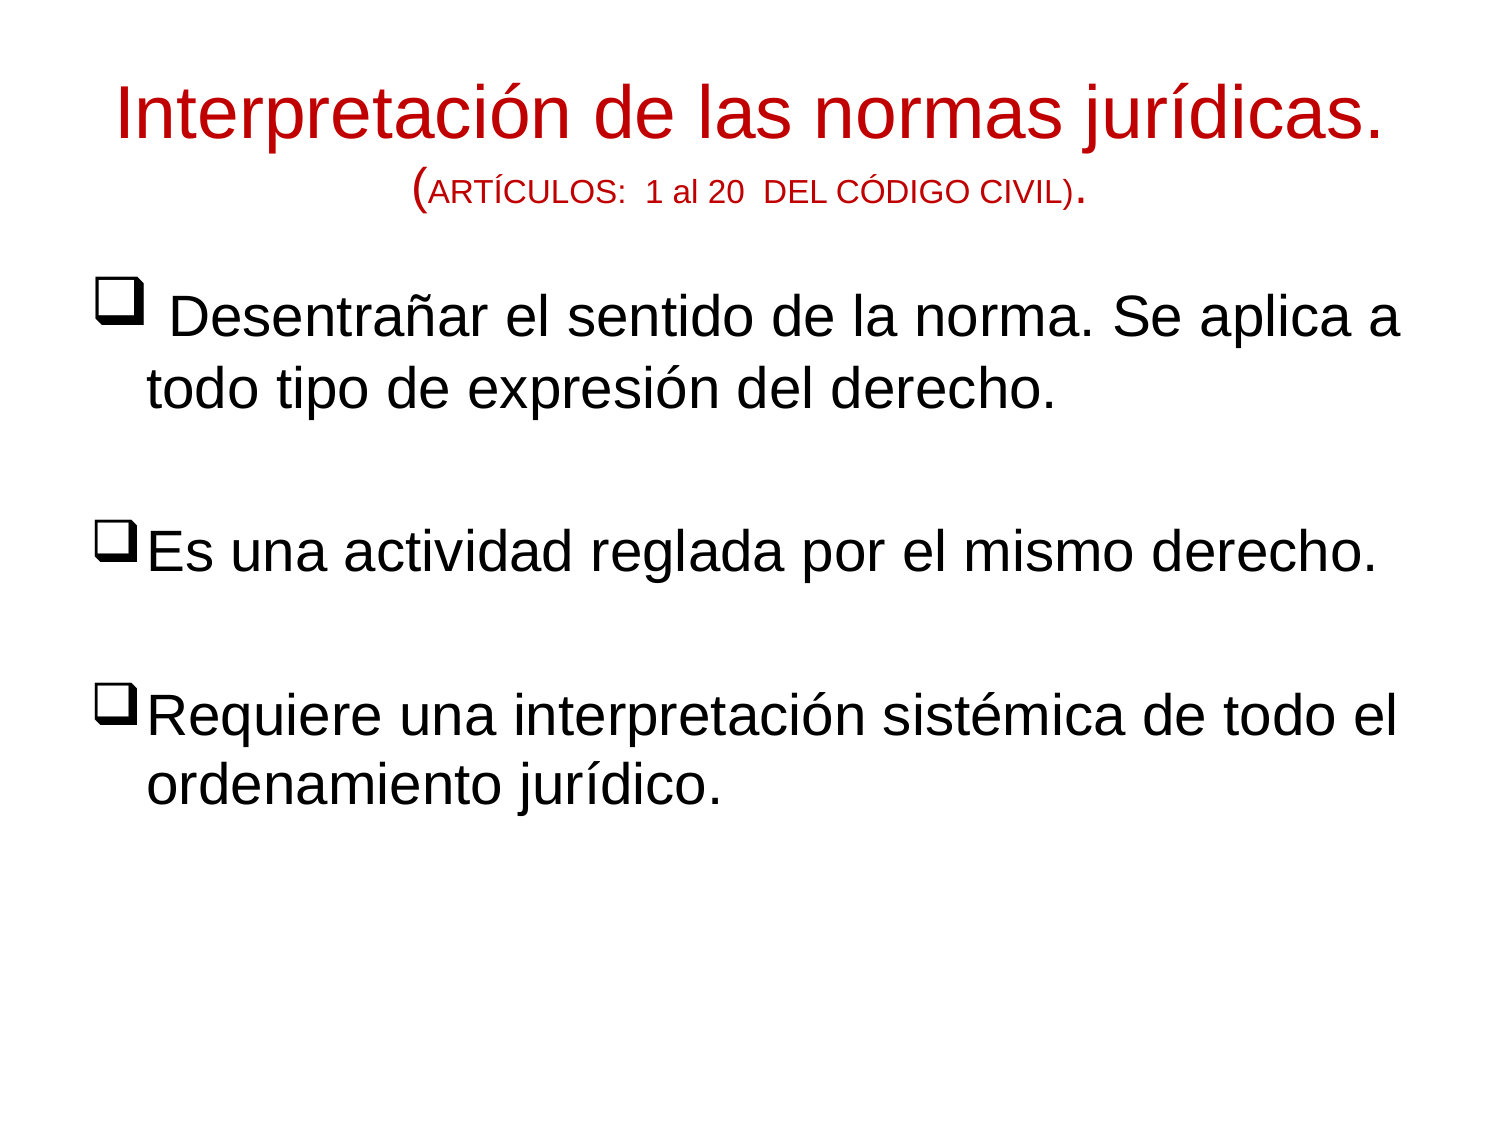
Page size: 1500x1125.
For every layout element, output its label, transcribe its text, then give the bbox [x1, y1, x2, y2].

list Desentrañar el sentido de la norma. Se aplica a todo tipo de expresión del derecho. Es una actividad reglada por el mismo derecho. Requiere una interpretación sistémica de todo el ordenamiento jurídico. [75, 262, 1425, 1005]
title Interpretación de las normas jurídicas. (ARTÍCULOS: 1 al 20 DEL CÓDIGO CIVIL). [75, 45, 1425, 233]
